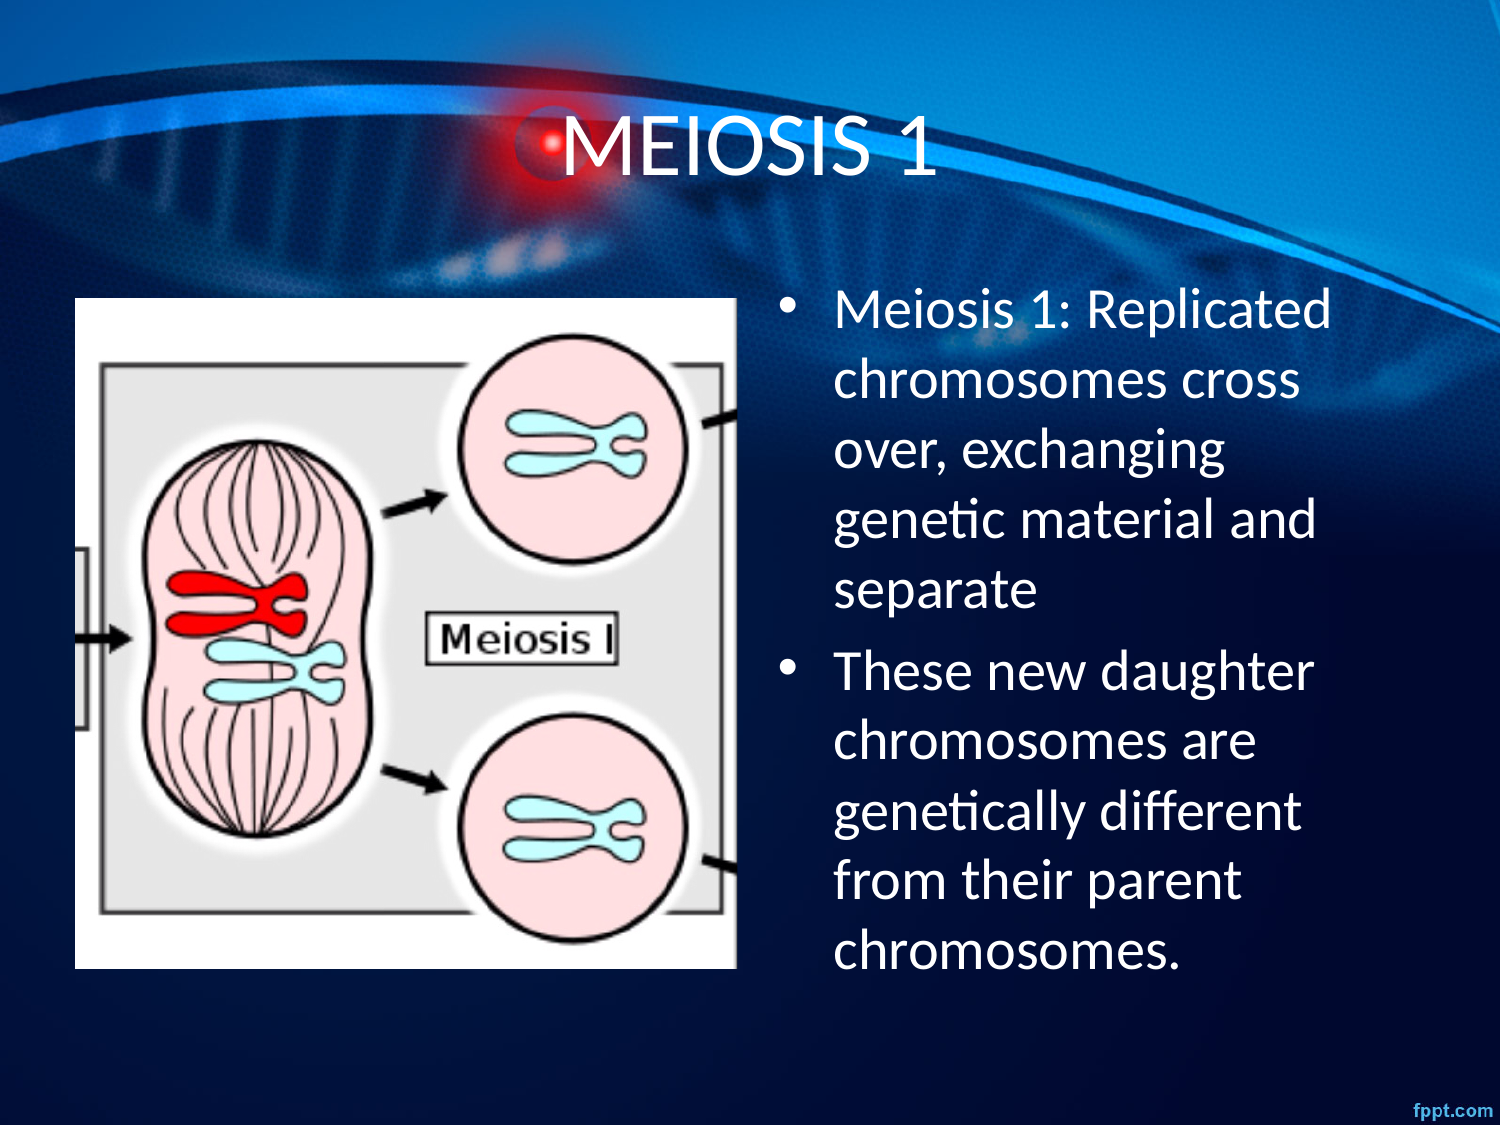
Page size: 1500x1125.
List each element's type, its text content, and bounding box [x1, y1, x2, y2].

picture [0, 0, 1500, 1125]
title MEIOSIS 1 [75, 45, 1425, 233]
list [74, 298, 738, 969]
list Meiosis 1: Replicated chromosomes cross over, exchanging genetic material and separate These new daughter chromosomes are genetically different from their parent chromosomes. [762, 262, 1425, 1005]
